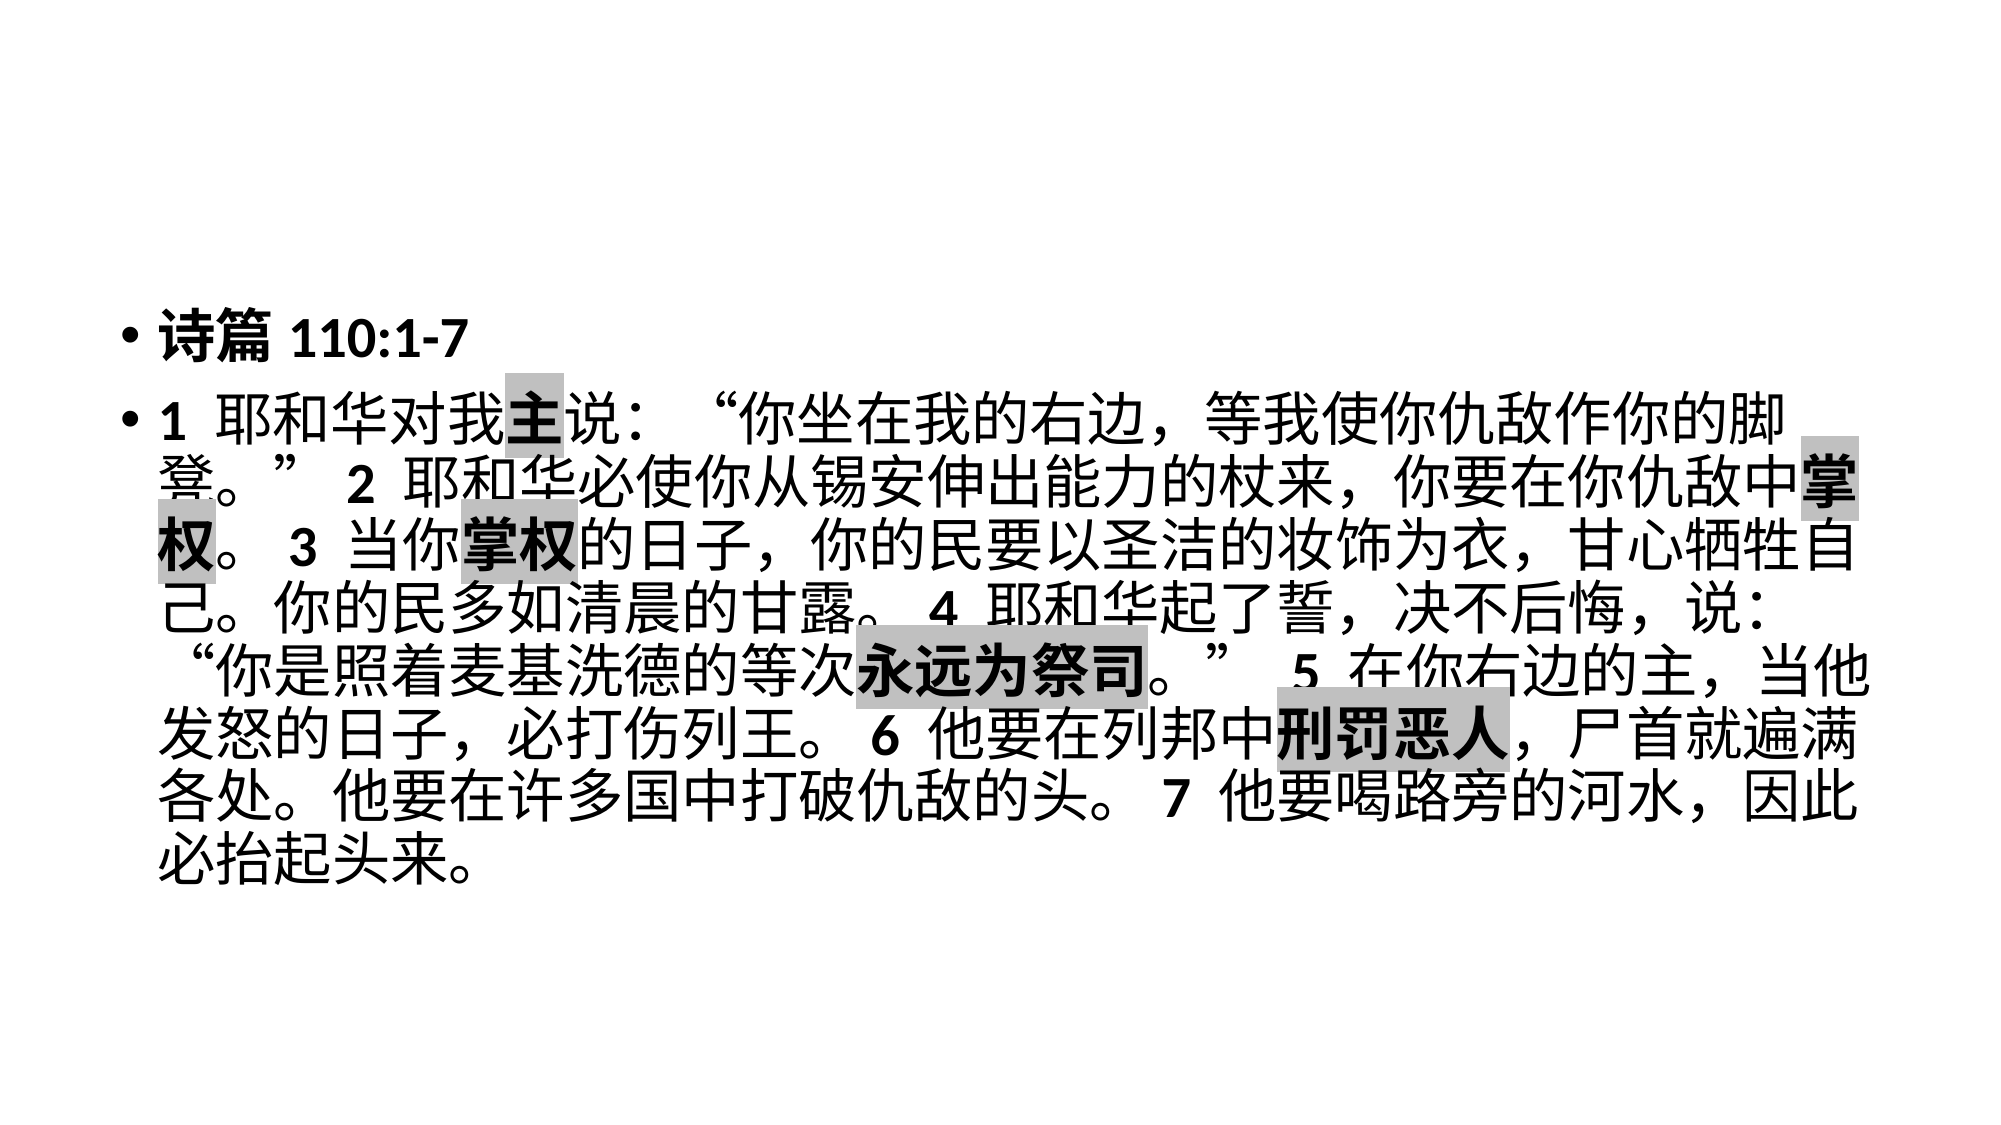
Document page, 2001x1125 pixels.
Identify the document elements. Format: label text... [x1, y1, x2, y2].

list 诗篇110:1-7 1 耶和华对我主说：“你坐在我的右边，等我使你仇敌作你的脚凳。”2 耶和华必使你从锡安伸出能力的杖来，你要在你仇敌中掌权。3 当你掌权的日子，你的民要以圣洁的妆饰为衣，甘心牺牲自己。你的民多如清晨的甘露。4 耶和华起了誓，决不后悔，说：“你是照着麦基洗德的等次永远为祭司。” 5 在你右边的主，当他发怒的日子，必打伤列王。6 他要在列邦中刑罚恶人，尸首就遍满各处。他要在许多国中打破仇敌的头。7 他要喝路旁的河水，因此必抬起头来。 [105, 299, 1920, 1014]
